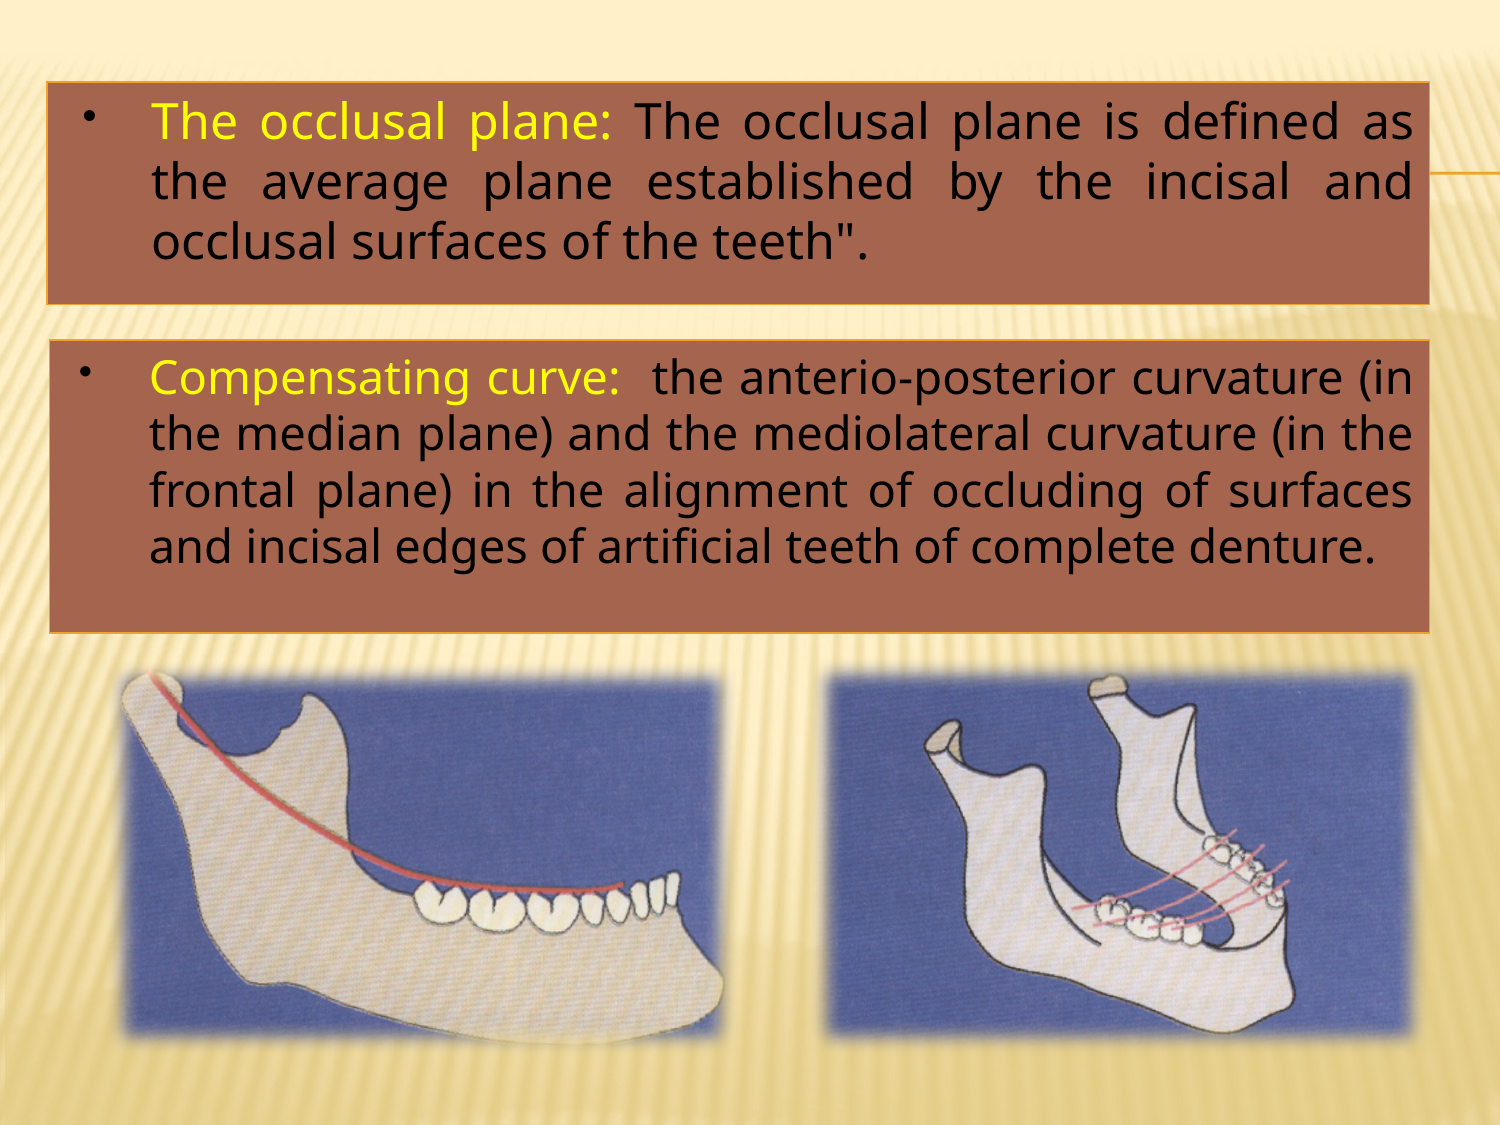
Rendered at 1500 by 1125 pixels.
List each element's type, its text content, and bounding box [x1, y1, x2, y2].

picture [808, 655, 1430, 1055]
text_box The occlusal plane: The occlusal plane is defined as the average plane established by the incisal and occlusal surfaces of the teeth". [46, 81, 1430, 305]
picture [105, 660, 739, 1055]
text_box Compensating curve: the anterio-posterior curvature (in the median plane) and the mediolateral curvature (in the frontal plane) in the alignment of occluding of surfaces and incisal edges of artificial teeth of complete denture. [49, 339, 1430, 633]
